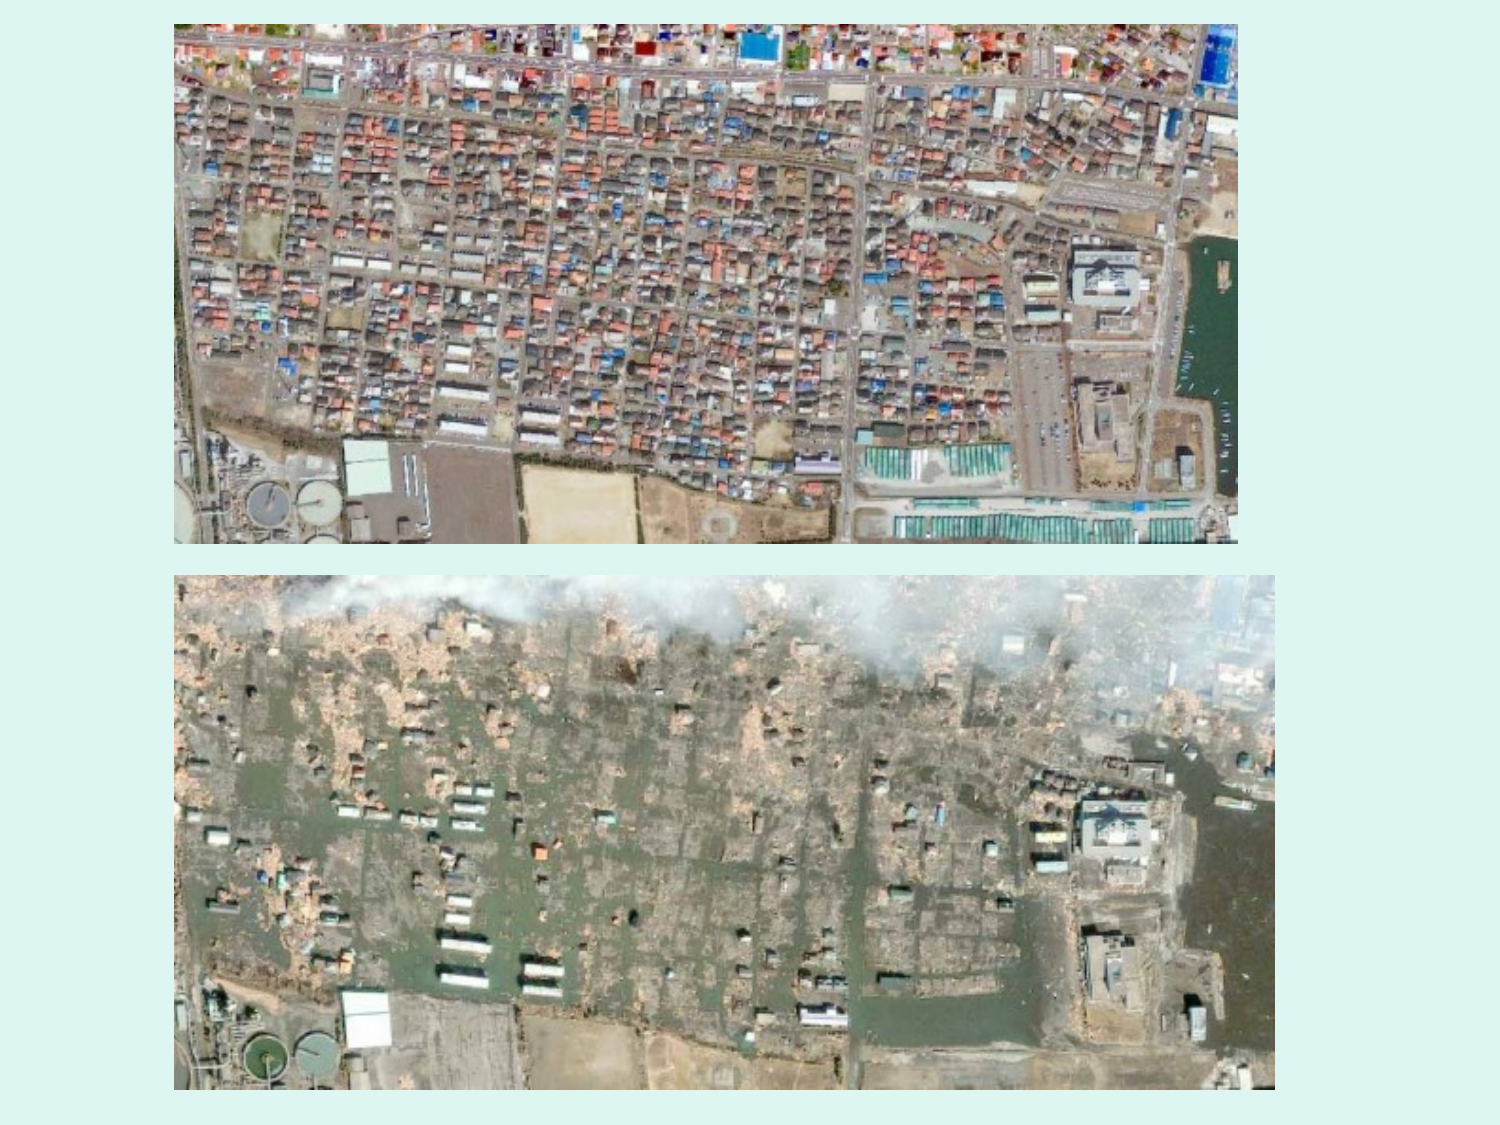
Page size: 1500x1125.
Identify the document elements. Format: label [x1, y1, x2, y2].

picture [174, 24, 1238, 544]
list [174, 575, 1276, 1090]
